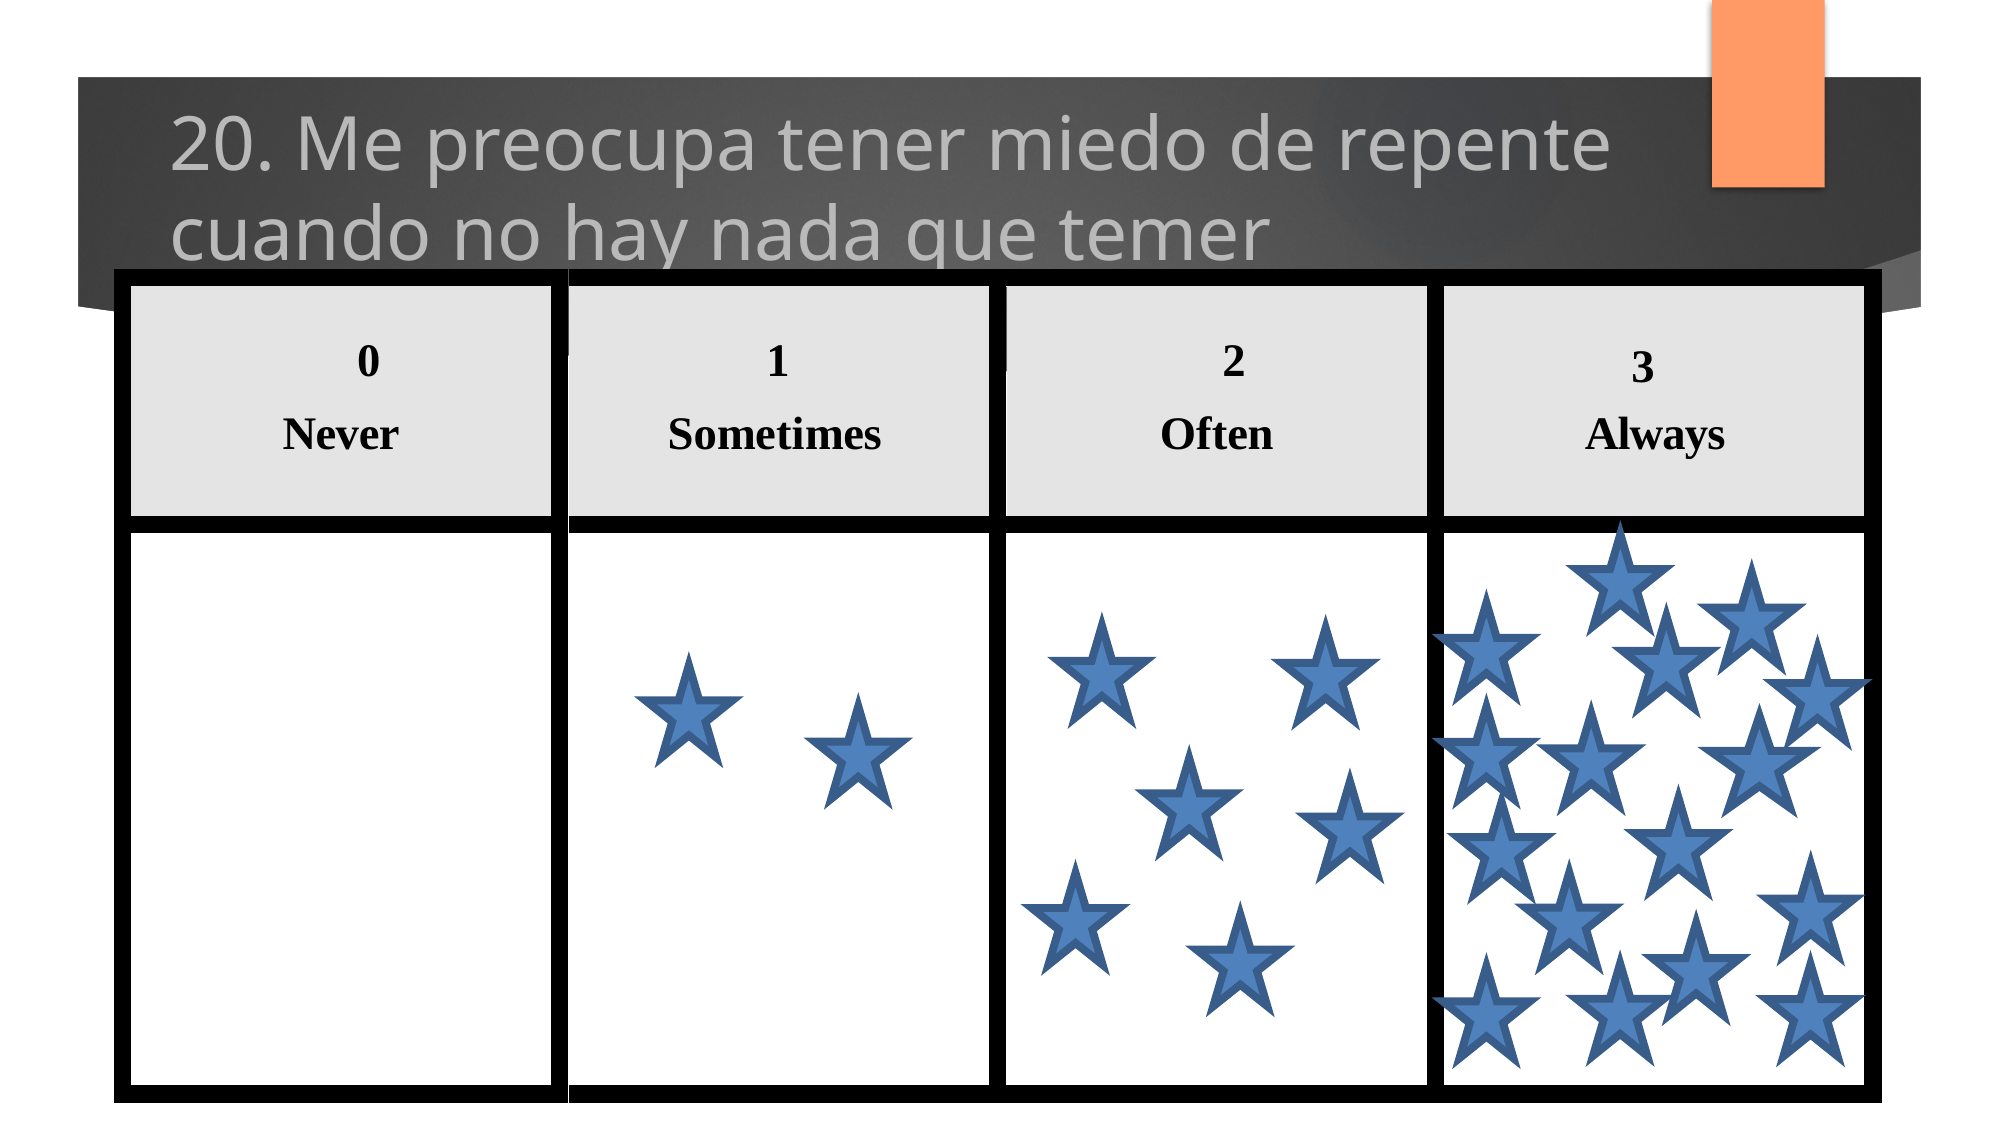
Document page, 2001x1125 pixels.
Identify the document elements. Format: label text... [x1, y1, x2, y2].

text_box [88, 268, 1911, 1125]
title 20. Me preocupa tener miedo de repente cuando no hay nada que temer [154, 77, 1743, 266]
